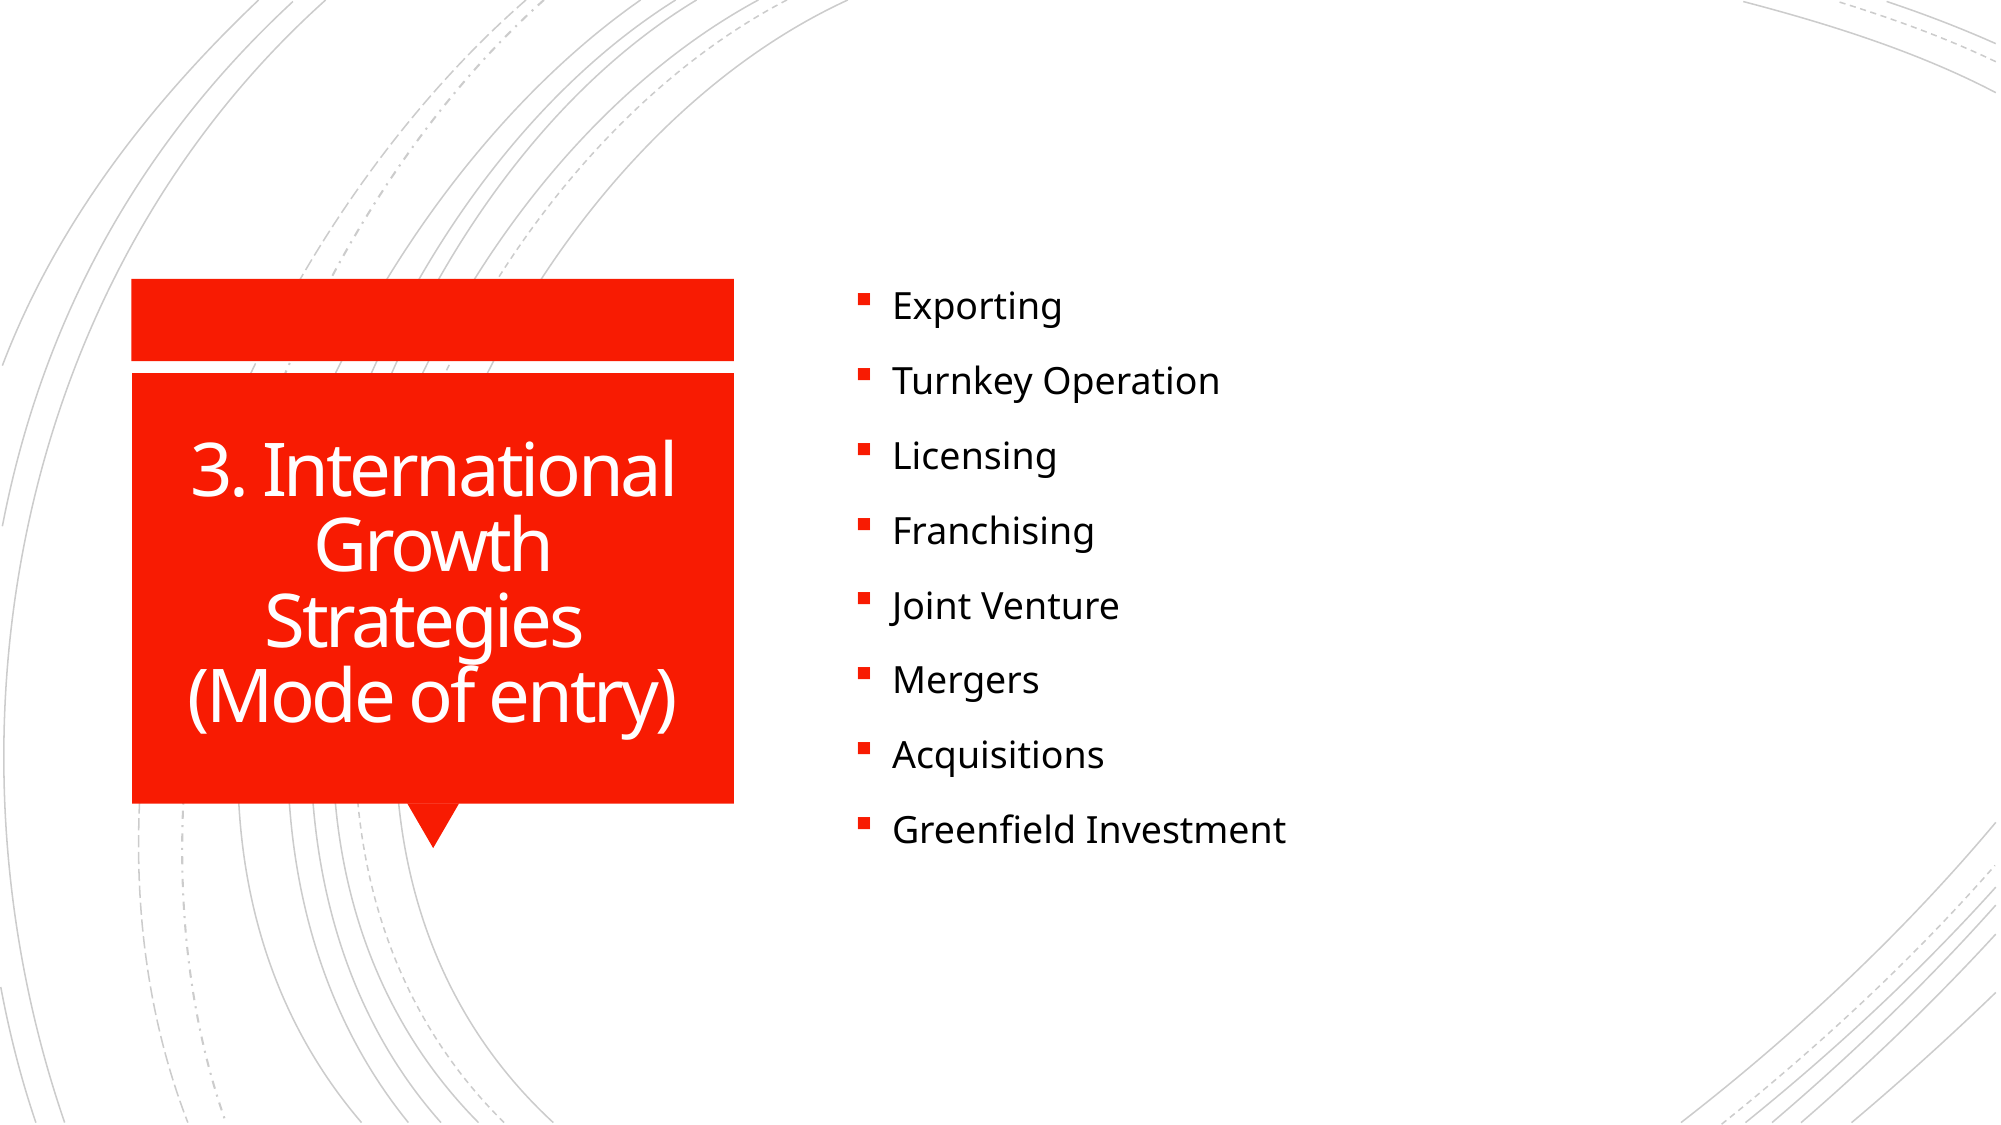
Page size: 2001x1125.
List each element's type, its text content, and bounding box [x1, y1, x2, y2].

list Exporting Turnkey Operation Licensing Franchising Joint Venture Mergers Acquisitions Greenfield Investment [839, 131, 1871, 993]
title 3. International Growth Strategies (Mode of entry) [145, 385, 720, 789]
